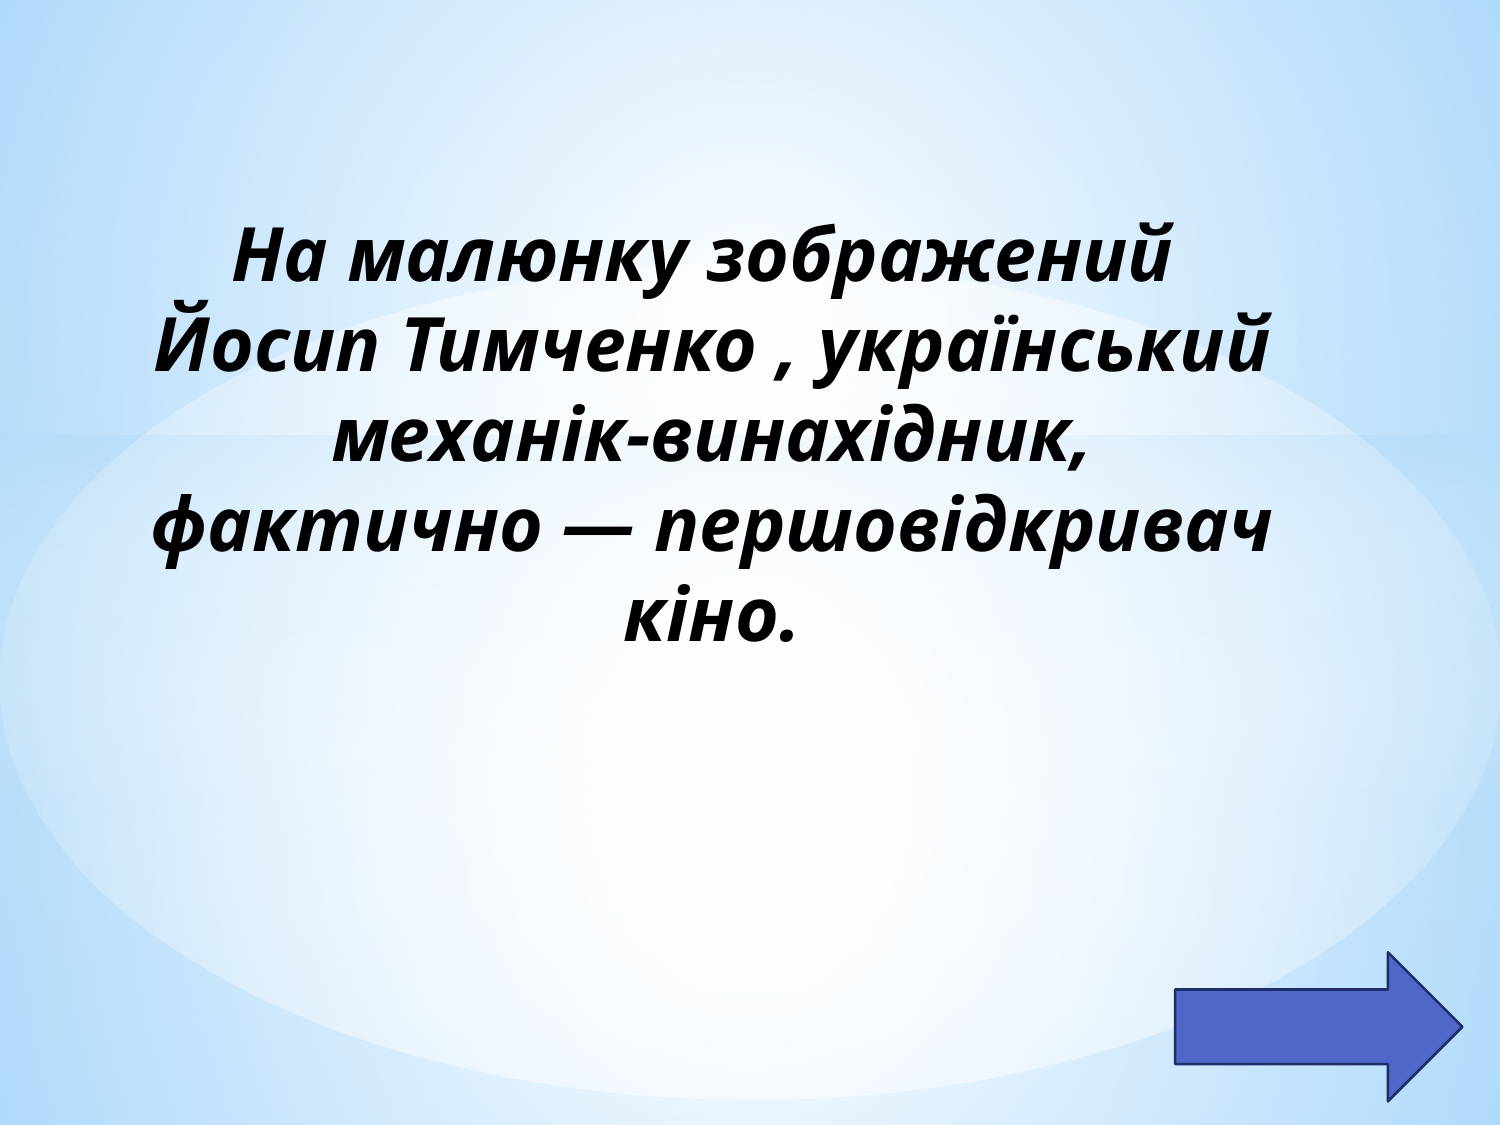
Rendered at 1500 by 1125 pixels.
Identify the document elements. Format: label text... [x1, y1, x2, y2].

title На малюнку зображений Йосип Тимченко , український механік-винахідник, фактично — першовідкривач кіно. [112, 90, 1313, 754]
text_box [1173, 951, 1464, 1103]
